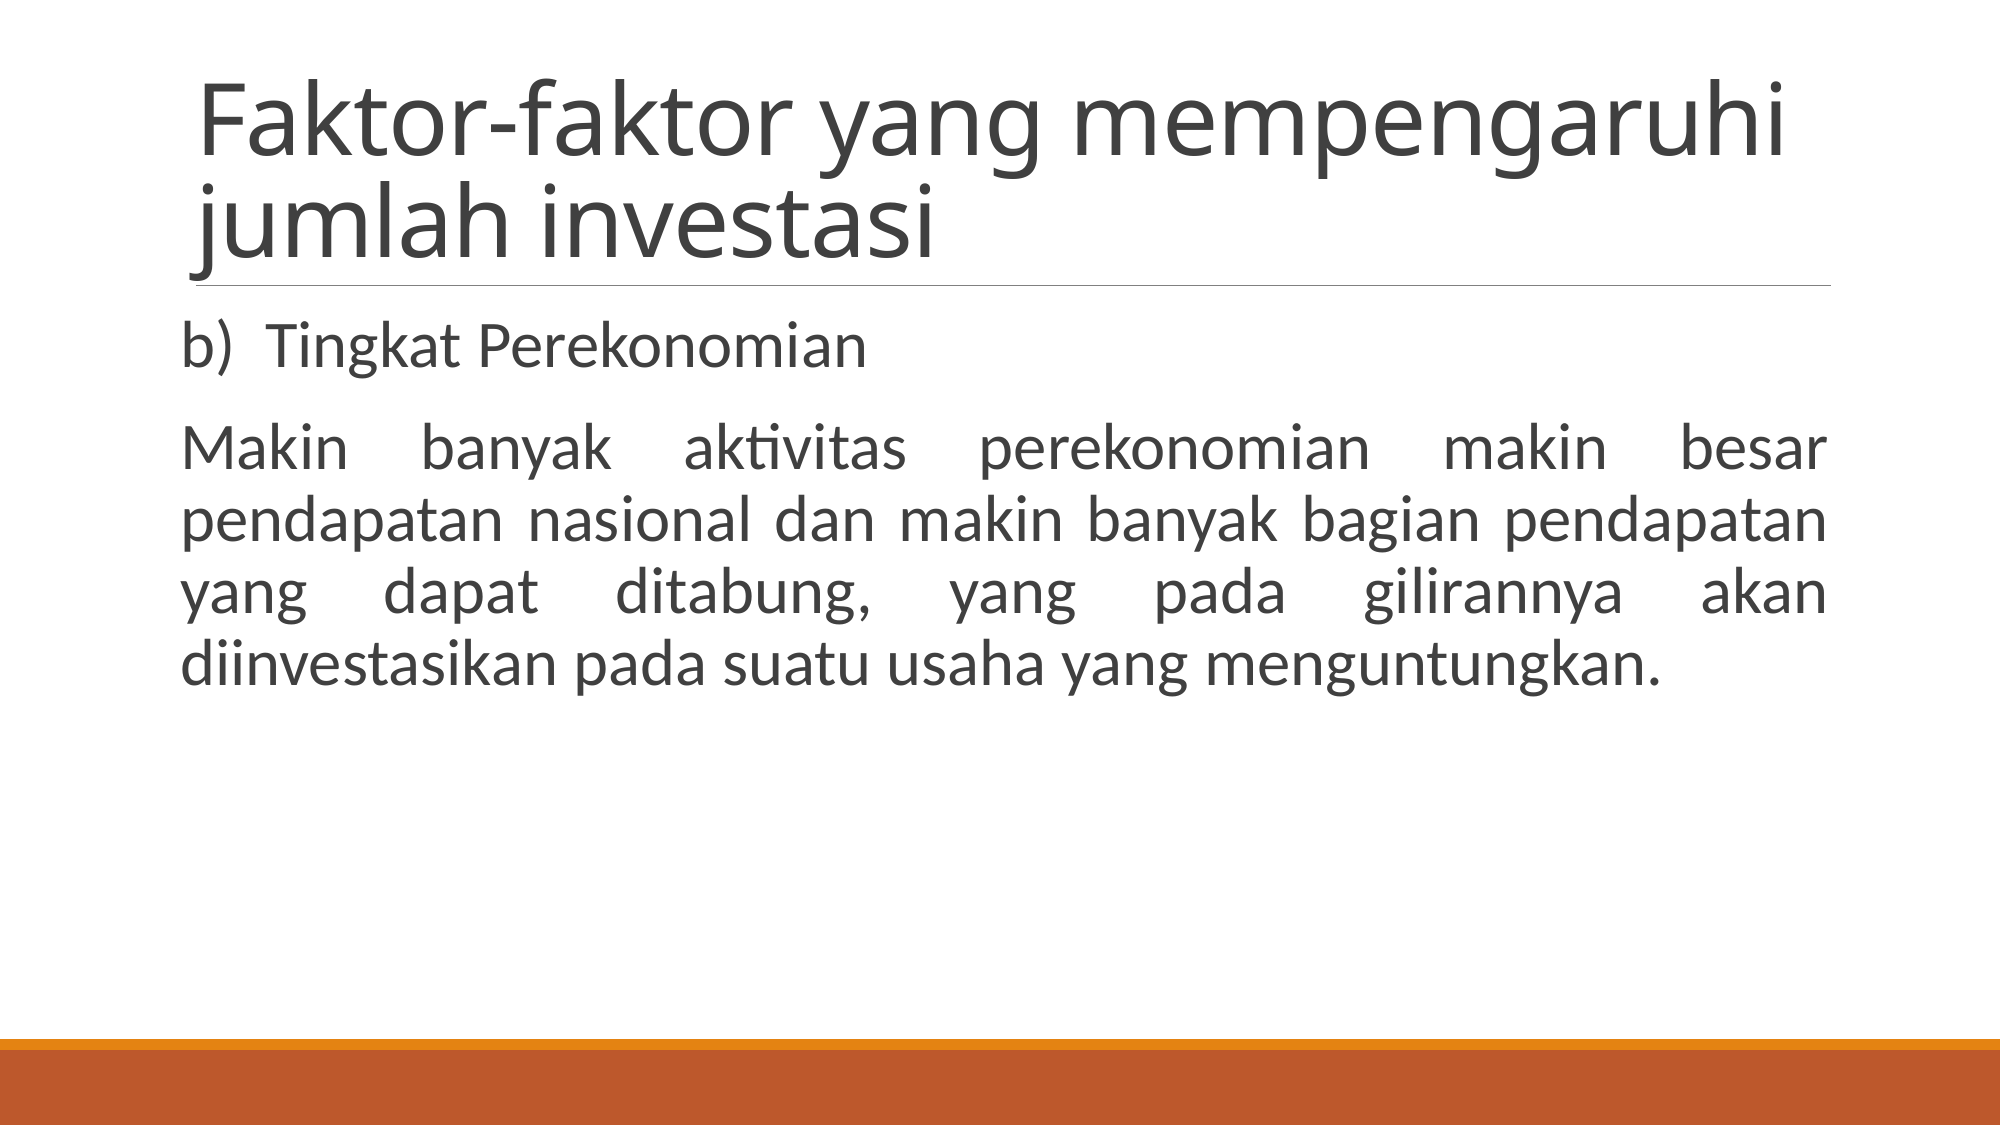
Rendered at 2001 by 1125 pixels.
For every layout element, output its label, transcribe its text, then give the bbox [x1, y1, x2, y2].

title Faktor-faktor yang mempengaruhi jumlah investasi [180, 47, 1830, 285]
list b) Tingkat Perekonomian Makin banyak aktivitas perekonomian makin besar pendapatan nasional dan makin banyak bagian pendapatan yang dapat ditabung, yang pada gilirannya akan diinvestasikan pada suatu usaha yang menguntungkan. [180, 302, 1830, 963]
